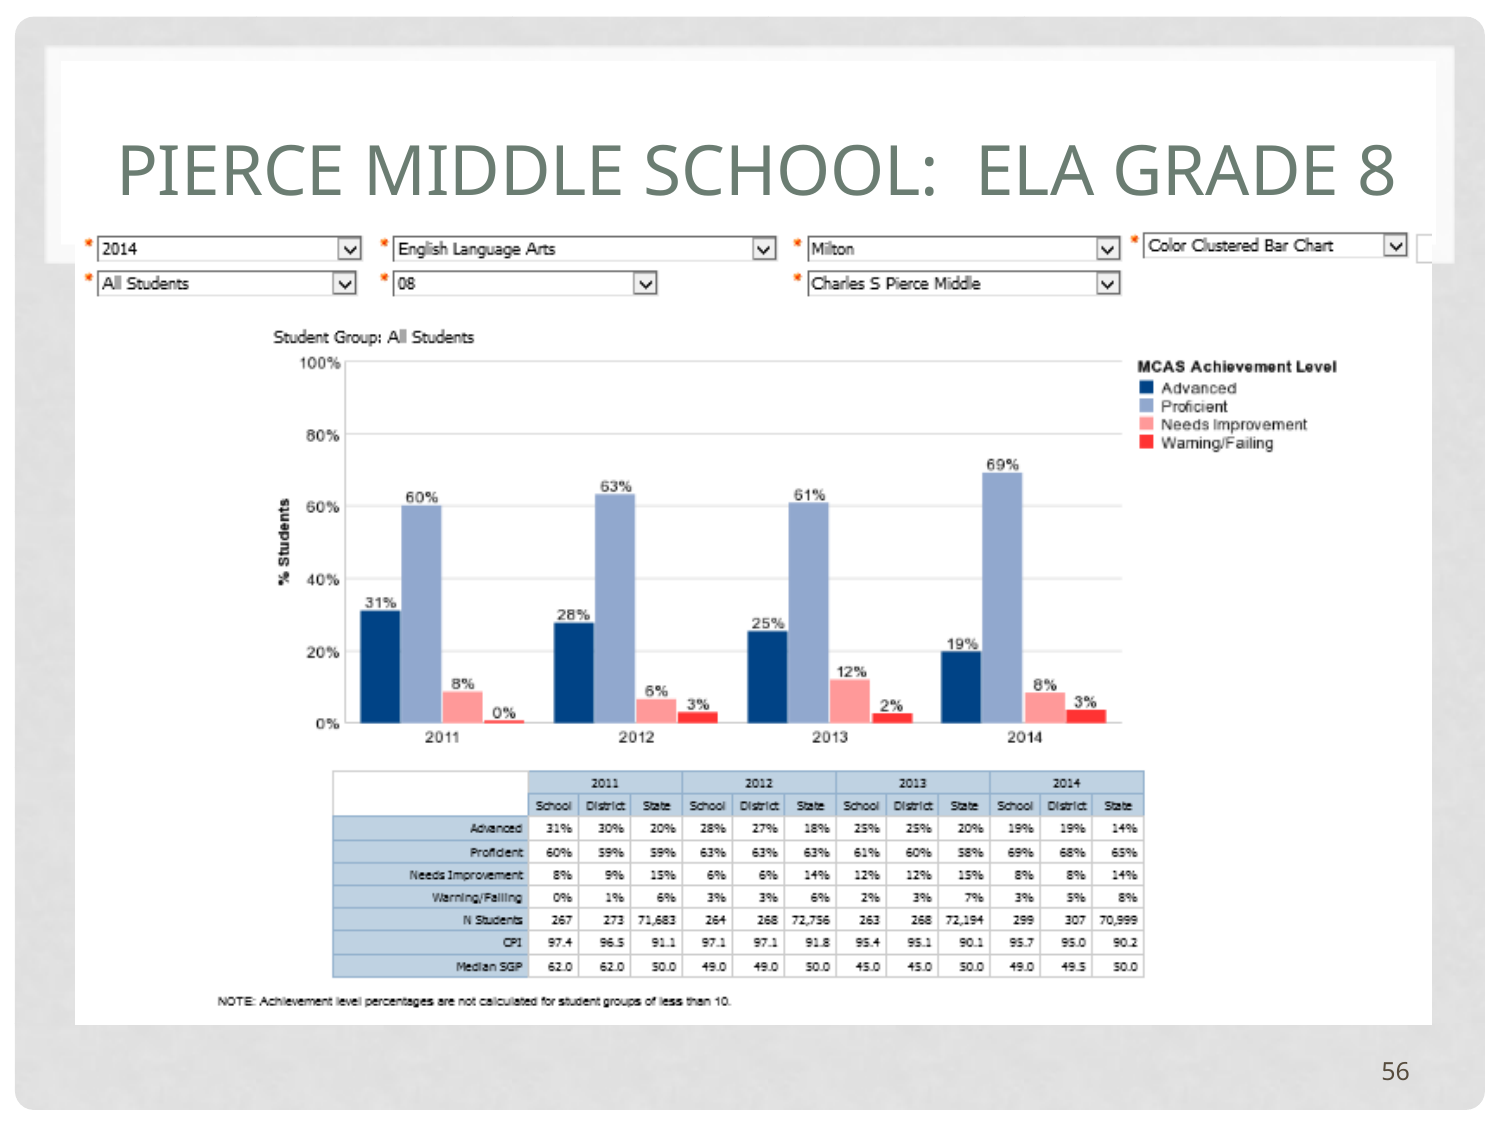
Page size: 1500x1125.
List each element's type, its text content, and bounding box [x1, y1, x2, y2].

title Pierce Middle School: ELA Grade 8 [81, 79, 1432, 224]
picture [74, 224, 1432, 1026]
slide_number 56 [1074, 1042, 1425, 1103]
